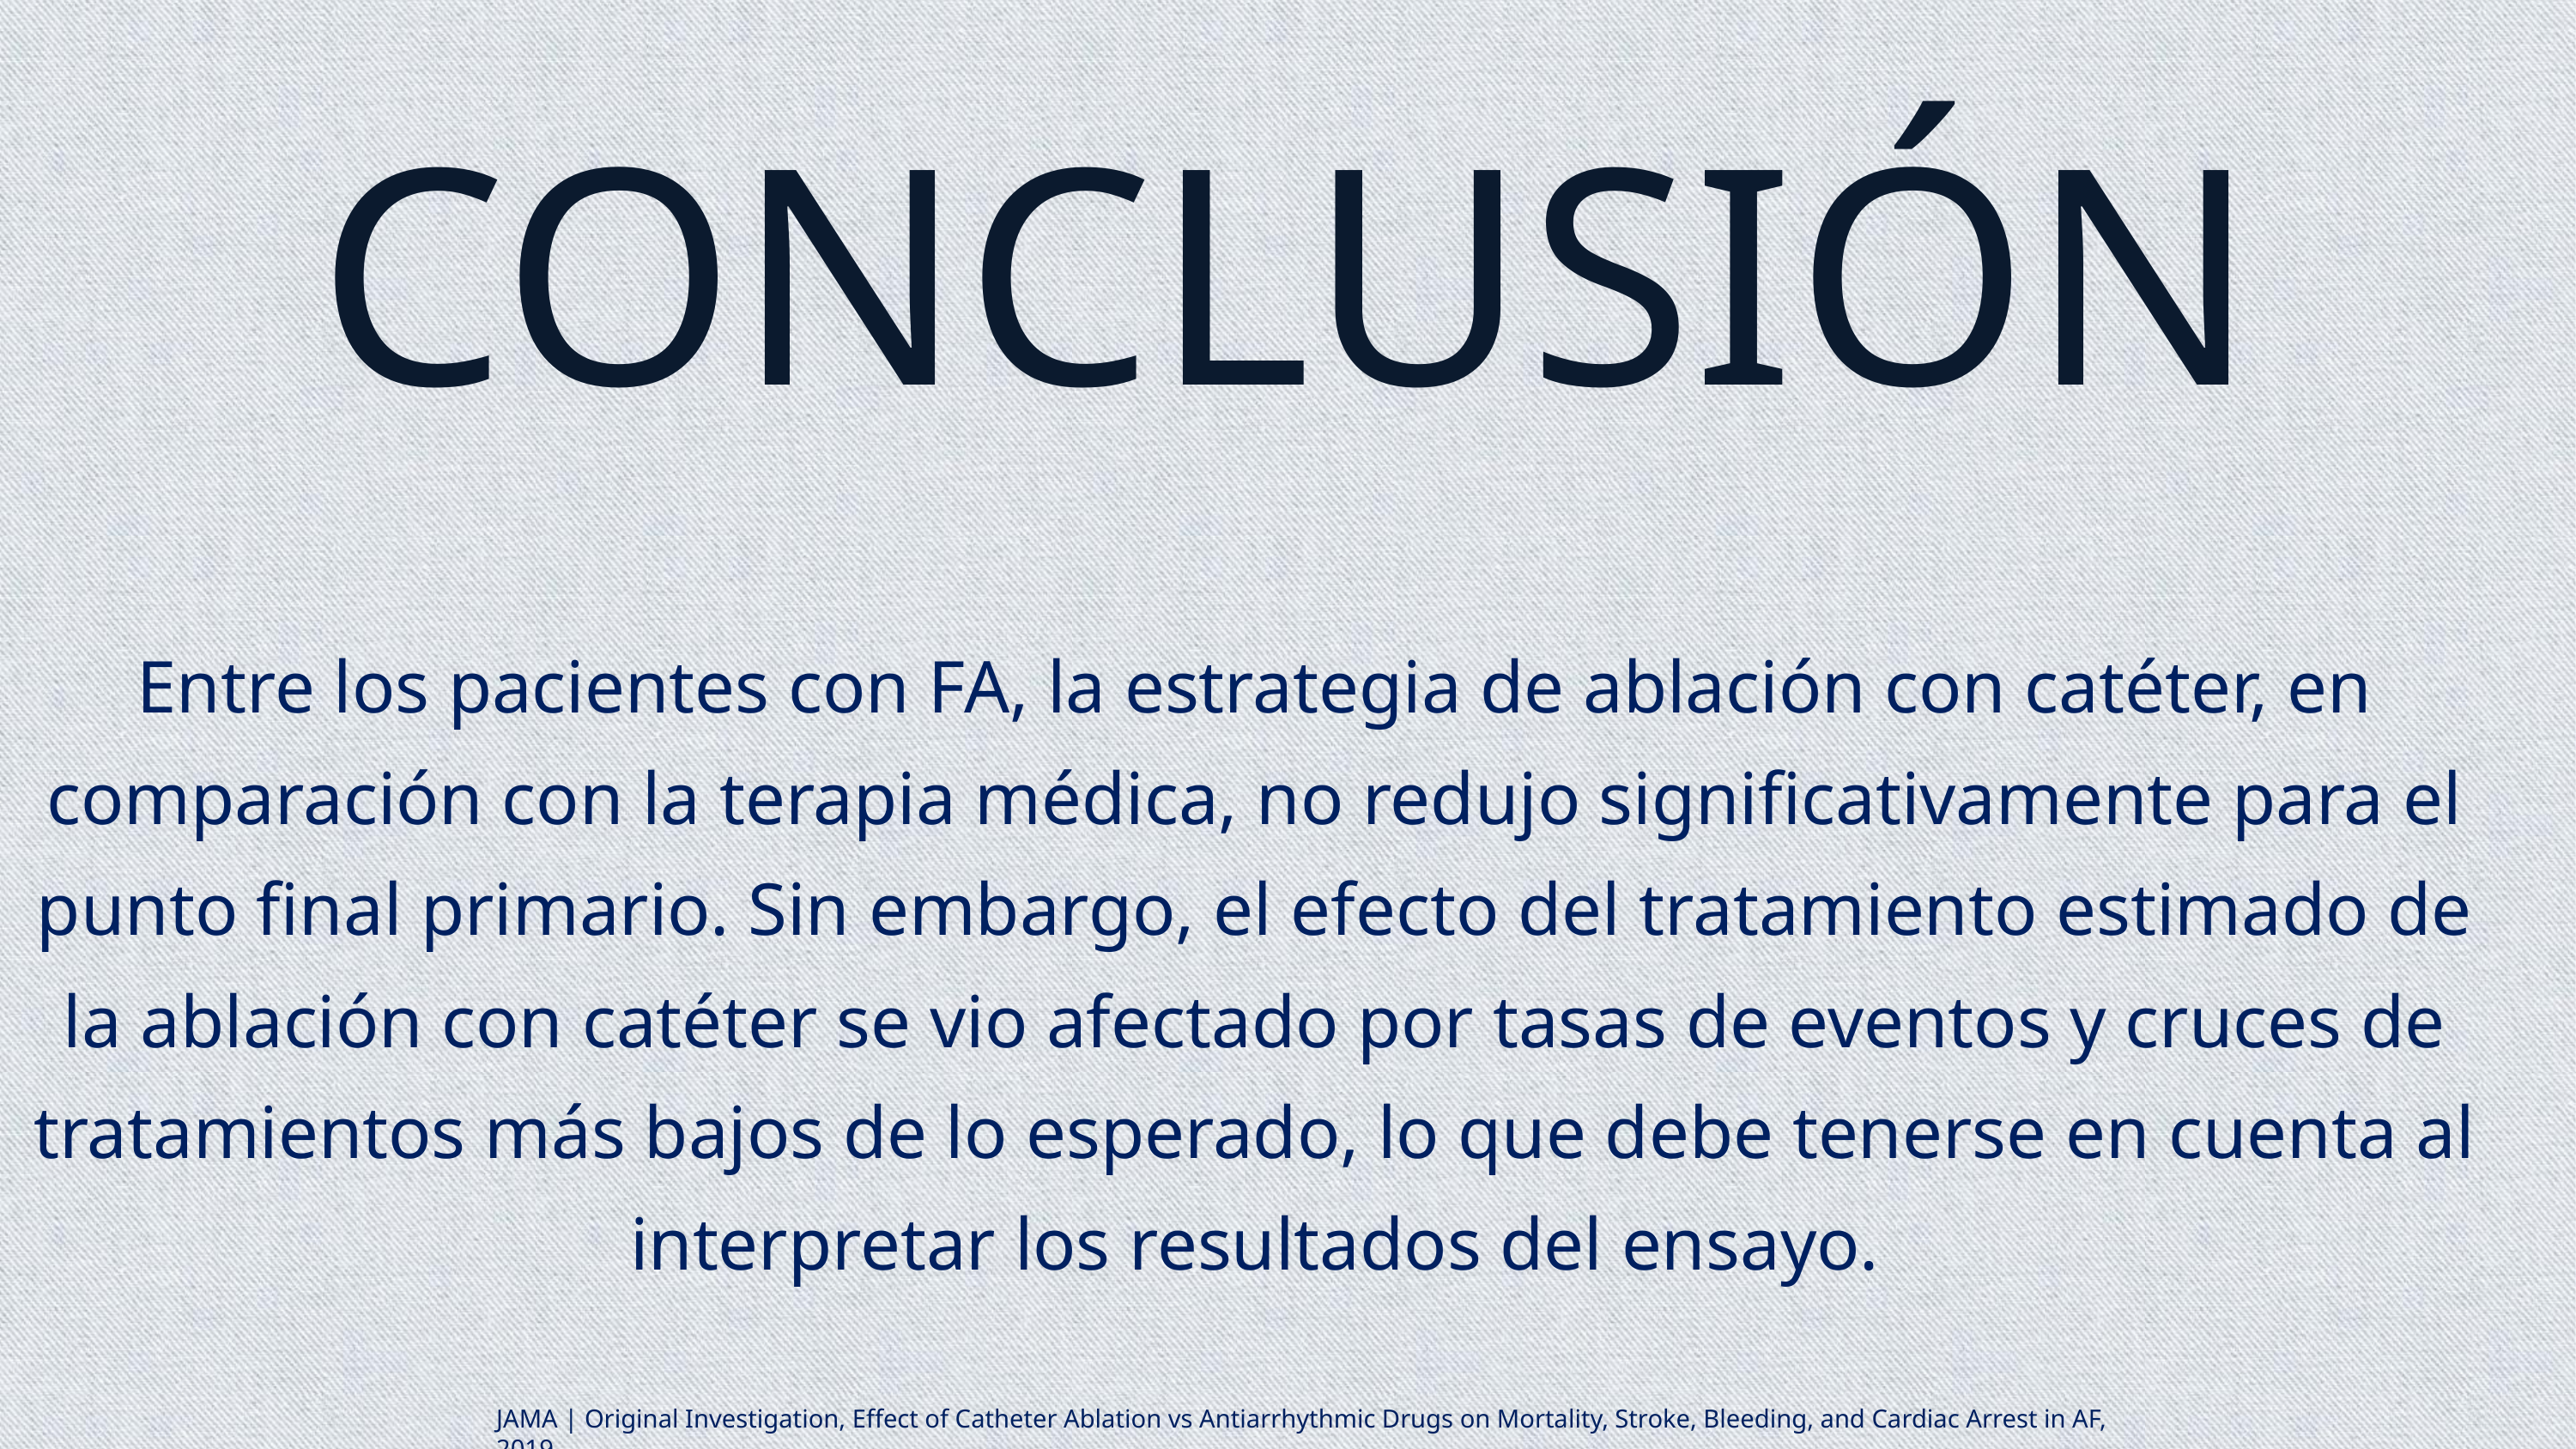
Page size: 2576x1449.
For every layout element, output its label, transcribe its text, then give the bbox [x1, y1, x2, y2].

text_box JAMA | Original Investigation, Effect of Catheter Ablation vs Antiarrhythmic Drugs on Mortality, Stroke, Bleeding, and Cardiac Arrest in AF, 2019 [483, 1397, 2134, 1449]
picture [0, 0, 2576, 1449]
list Entre los pacientes con FA, la estrategia de ablación con catéter, en comparación con la terapia médica, no redujo significativamente para el punto final primario. Sin embargo, el efecto del tratamiento estimado de la ablación con catéter se vio afectado por tasas de eventos y cruces de tratamientos más bajos de lo esperado, lo que debe tenerse en cuenta al interpretar los resultados del ensayo. [0, 551, 2511, 1349]
list CONCLUSIÓN [185, 93, 2391, 364]
